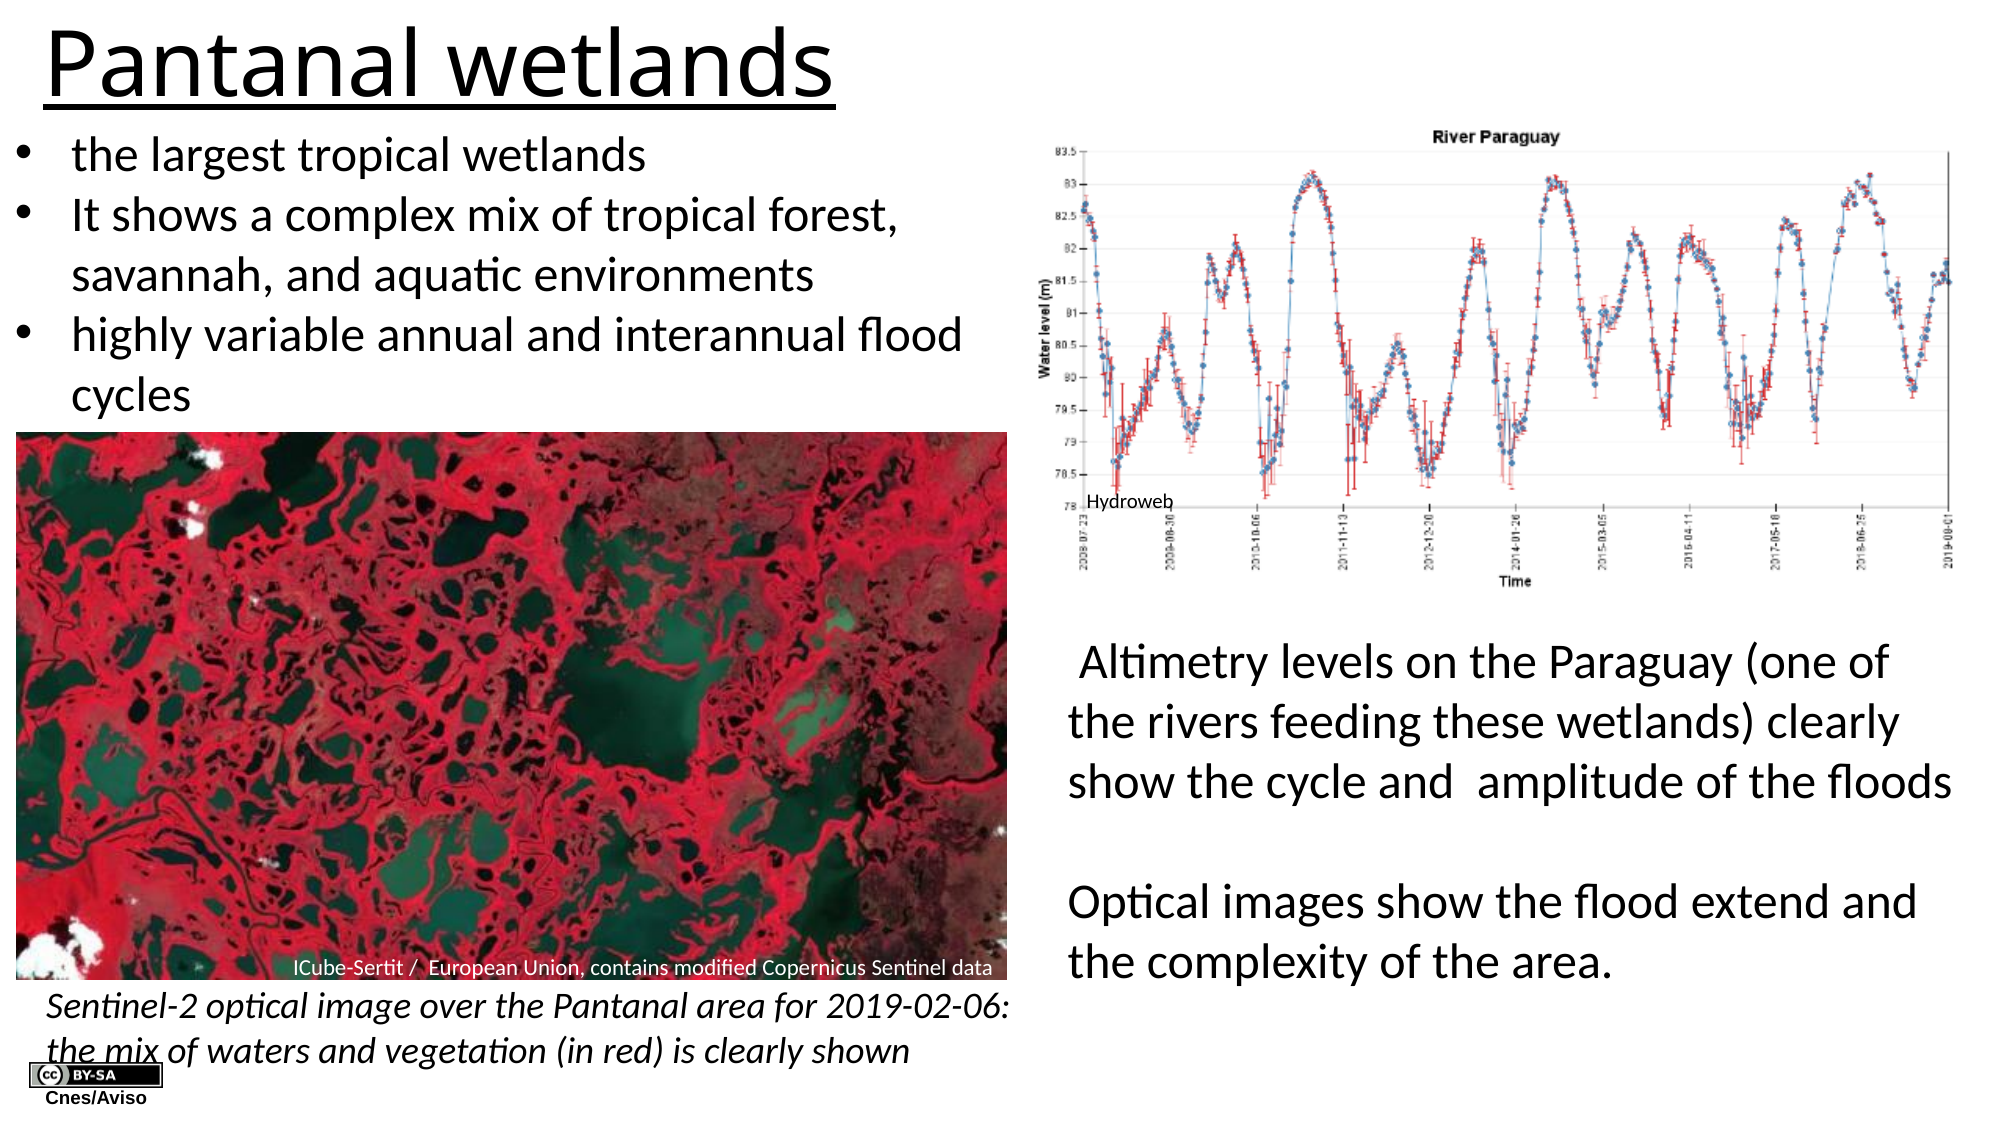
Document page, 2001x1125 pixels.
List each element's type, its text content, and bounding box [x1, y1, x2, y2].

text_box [1031, 126, 1963, 593]
text_box Altimetry levels on the Paraguay (one of the rivers feeding these wetlands) clearly show the cycle and amplitude of the floods Optical images show the flood extend and the complexity of the area. [1052, 621, 1984, 997]
picture [29, 1062, 163, 1088]
picture [16, 432, 1007, 980]
text_box ICube-Sertit / European Union, contains modified Copernicus Sentinel data [278, 944, 1010, 987]
title Pantanal wetlands [28, 22, 1977, 112]
text_box the largest tropical wetlands It shows a complex mix of tropical forest, savannah, and aquatic environments highly variable annual and interannual flood cycles [0, 113, 1033, 429]
text_box Sentinel-2 optical image over the Pantanal area for 2019-02-06: the mix of waters and vegetation (in red) is clearly shown [31, 973, 1032, 1079]
